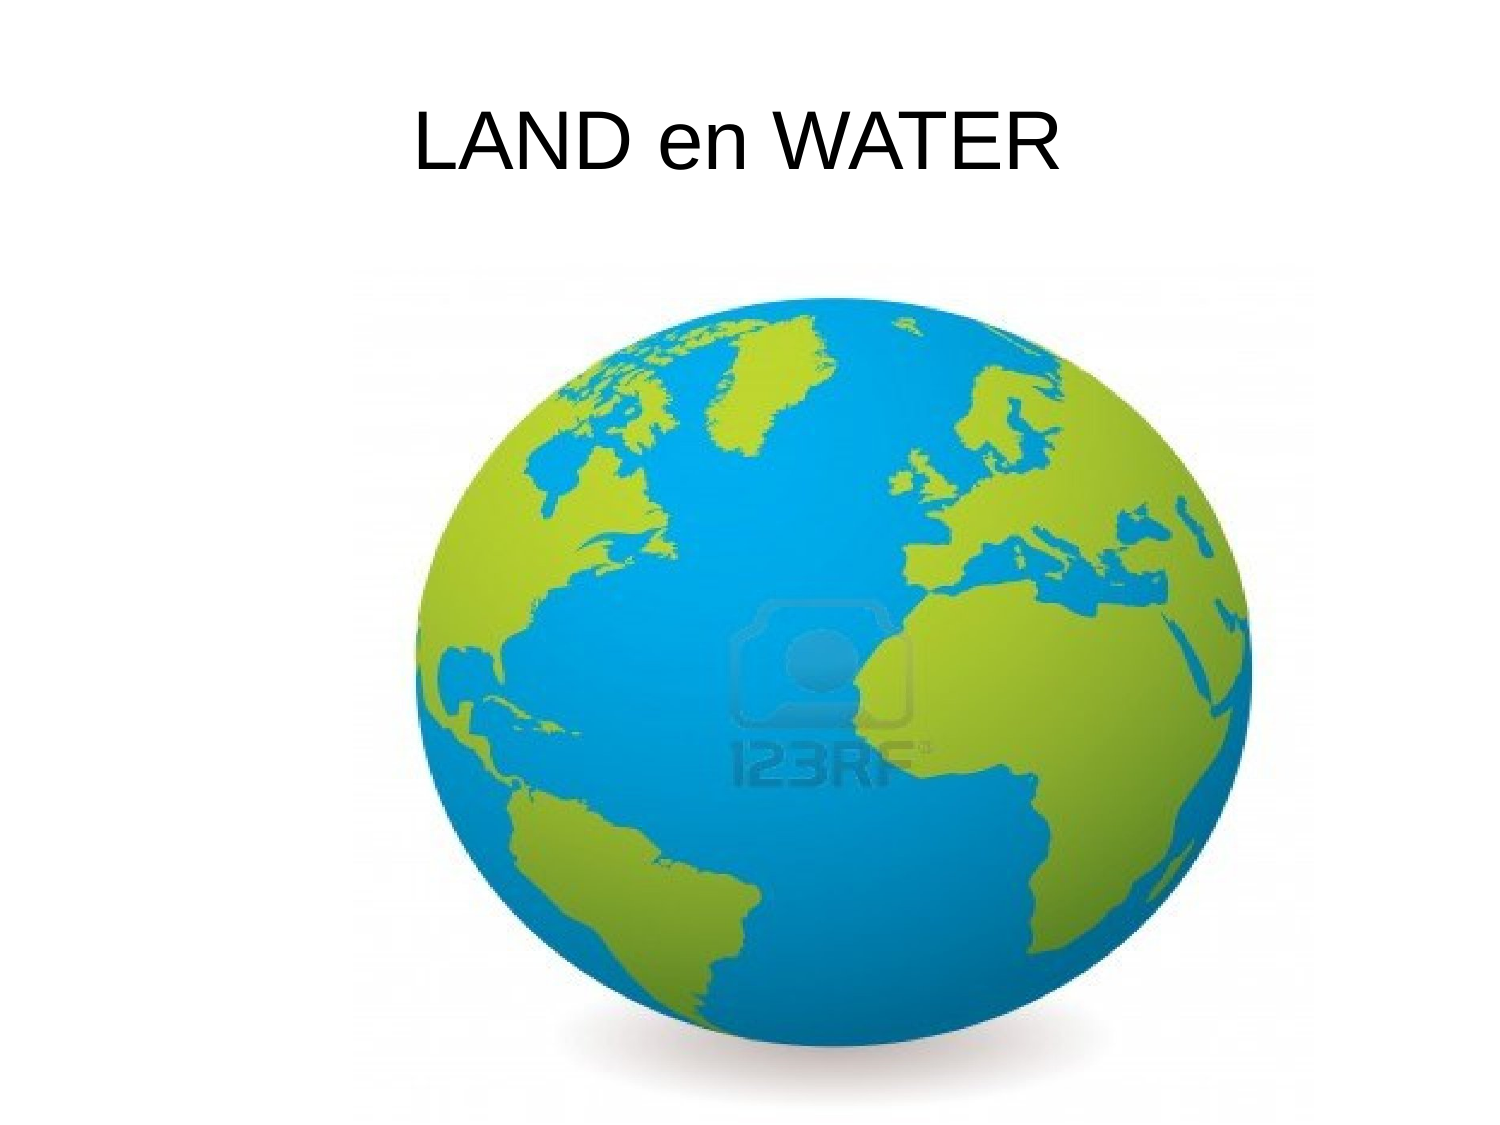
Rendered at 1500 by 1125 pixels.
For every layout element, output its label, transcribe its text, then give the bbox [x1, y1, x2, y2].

title LAND en WATER [74, 44, 1425, 233]
picture [353, 262, 1315, 1123]
